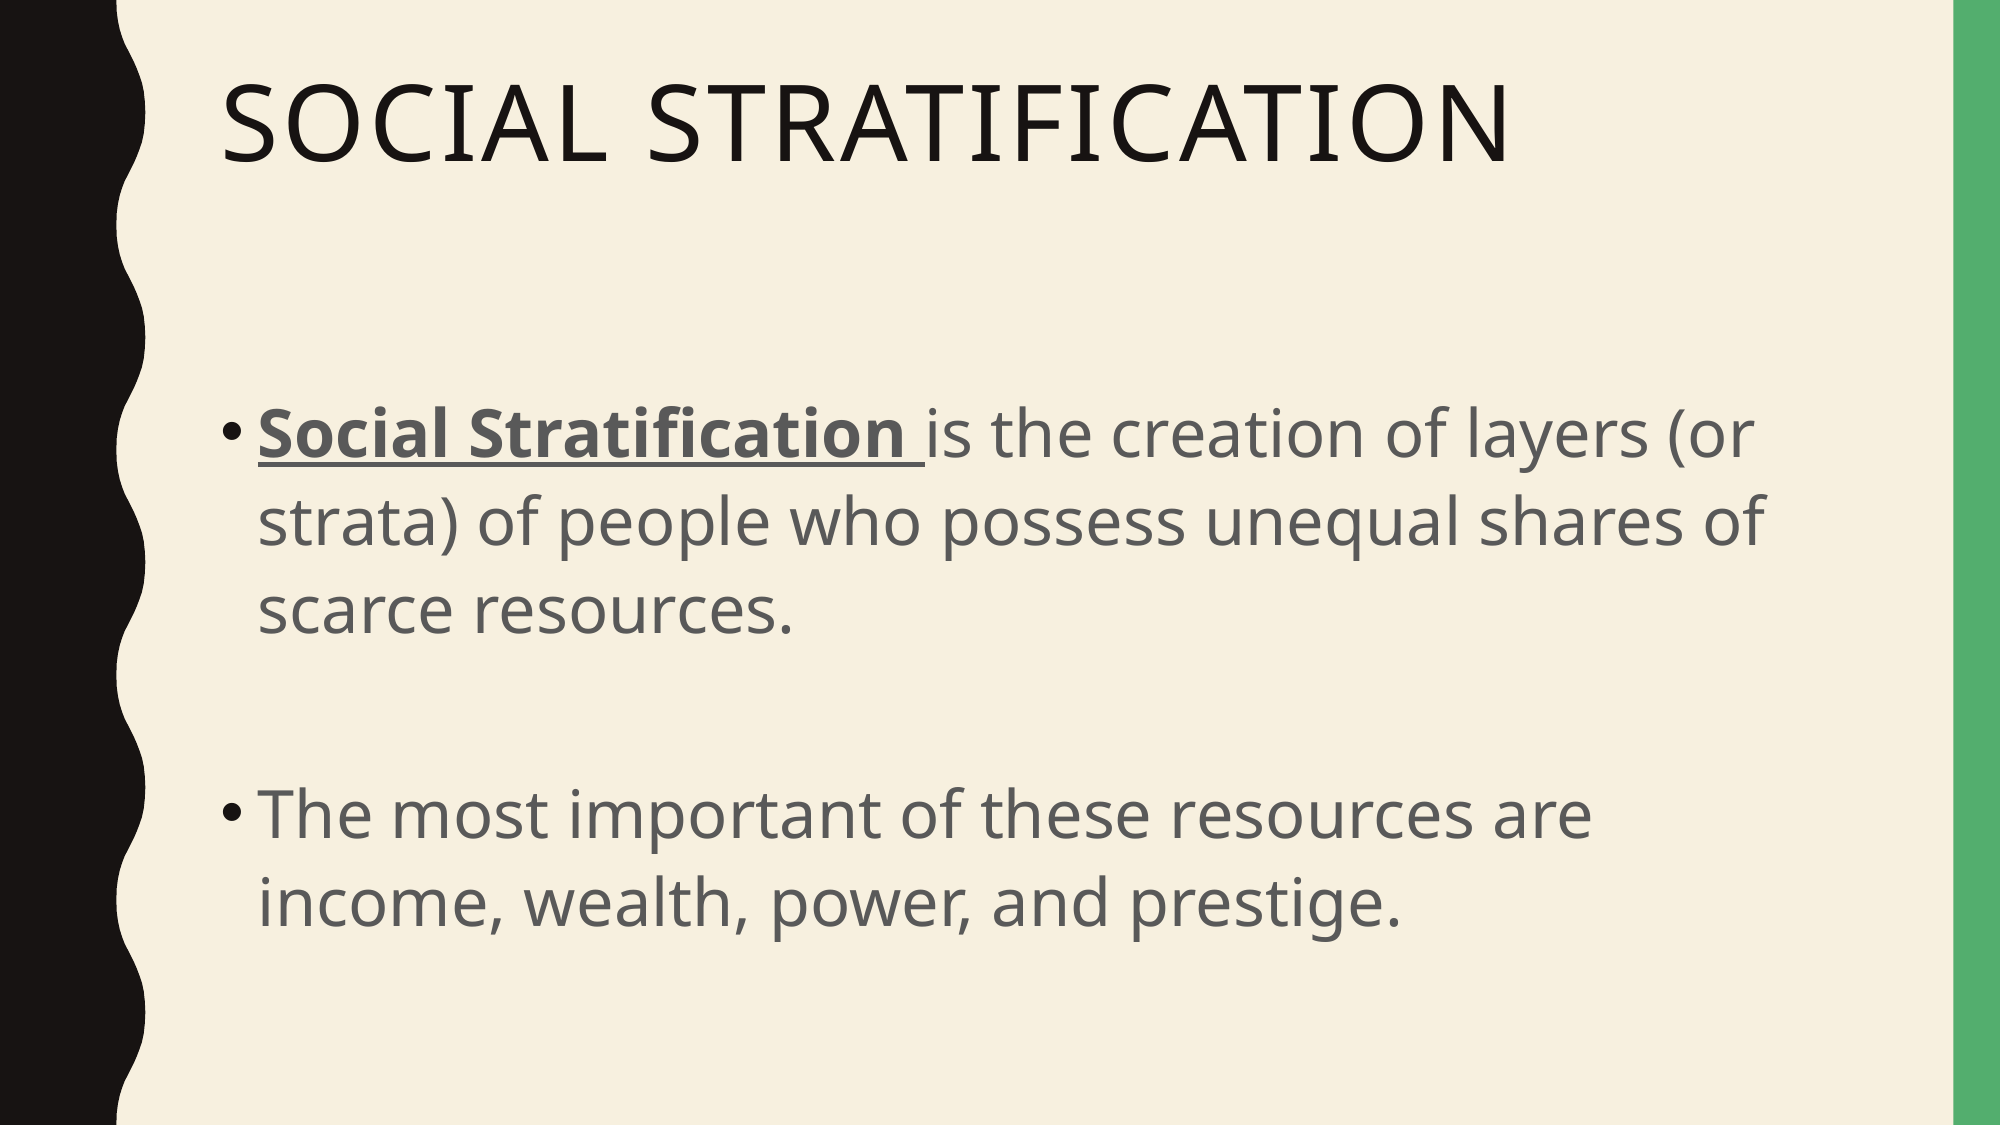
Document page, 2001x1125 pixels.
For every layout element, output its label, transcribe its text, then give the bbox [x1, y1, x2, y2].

title Social Stratification [205, 62, 1875, 308]
list Social Stratification is the creation of layers (or strata) of people who possess unequal shares of scarce resources. The most important of these resources are income, wealth, power, and prestige. [205, 375, 1875, 965]
